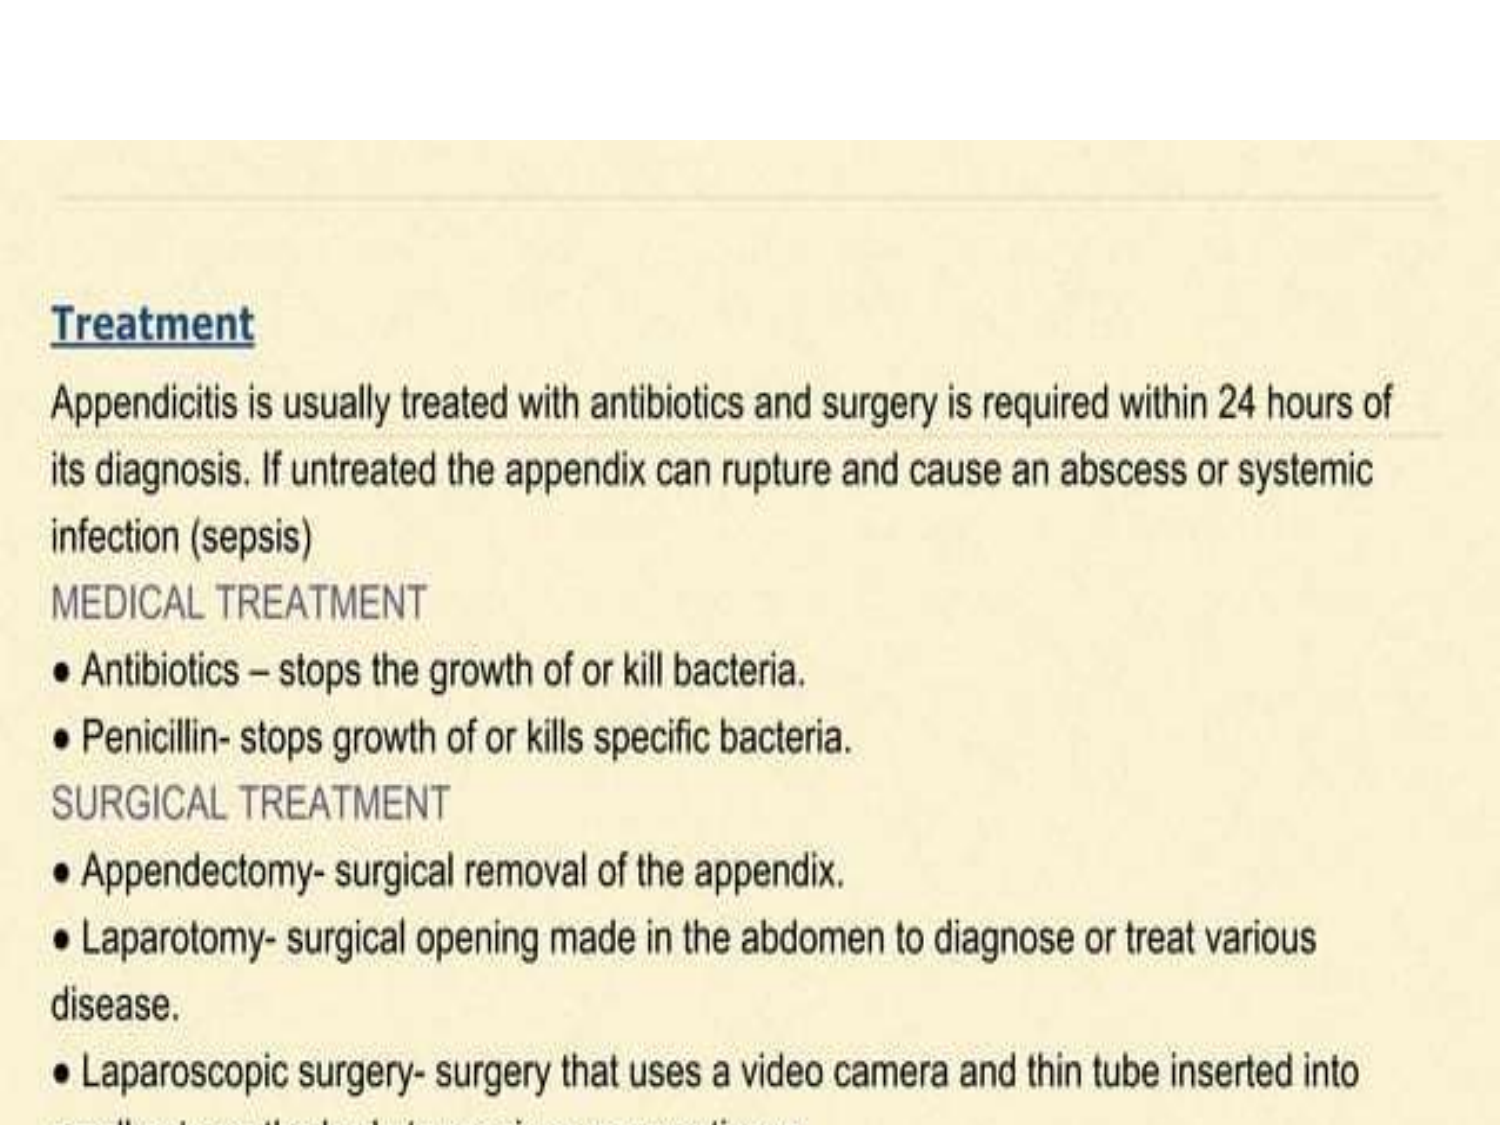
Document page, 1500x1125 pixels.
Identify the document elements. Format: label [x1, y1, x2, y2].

picture [0, 139, 1500, 1125]
